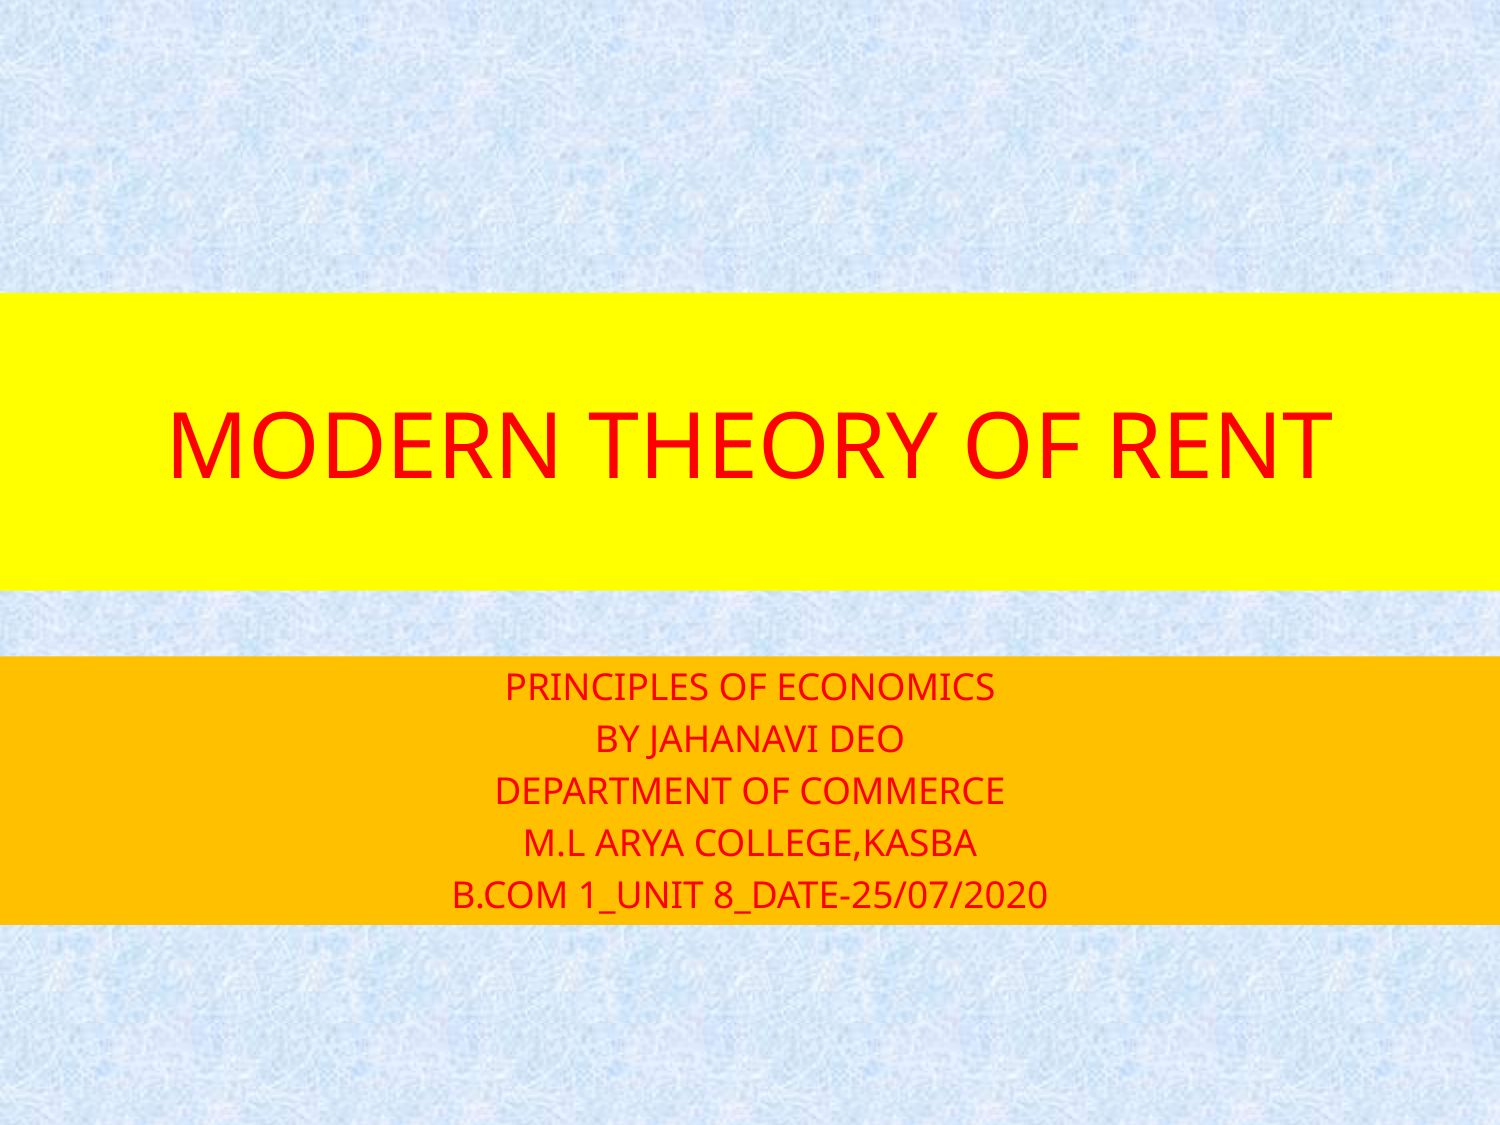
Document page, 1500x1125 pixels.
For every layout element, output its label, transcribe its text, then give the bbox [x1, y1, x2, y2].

title MODERN THEORY OF RENT [0, 292, 1500, 591]
picture [0, 925, 1500, 1125]
picture [0, 0, 1500, 292]
subtitle PRINCIPLES OF ECONOMICS BY JAHANAVI DEO DEPARTMENT OF COMMERCE M.L ARYA COLLEGE,KASBA B.COM 1_UNIT 8_DATE-25/07/2020 [0, 656, 1500, 925]
picture [0, 591, 1500, 656]
